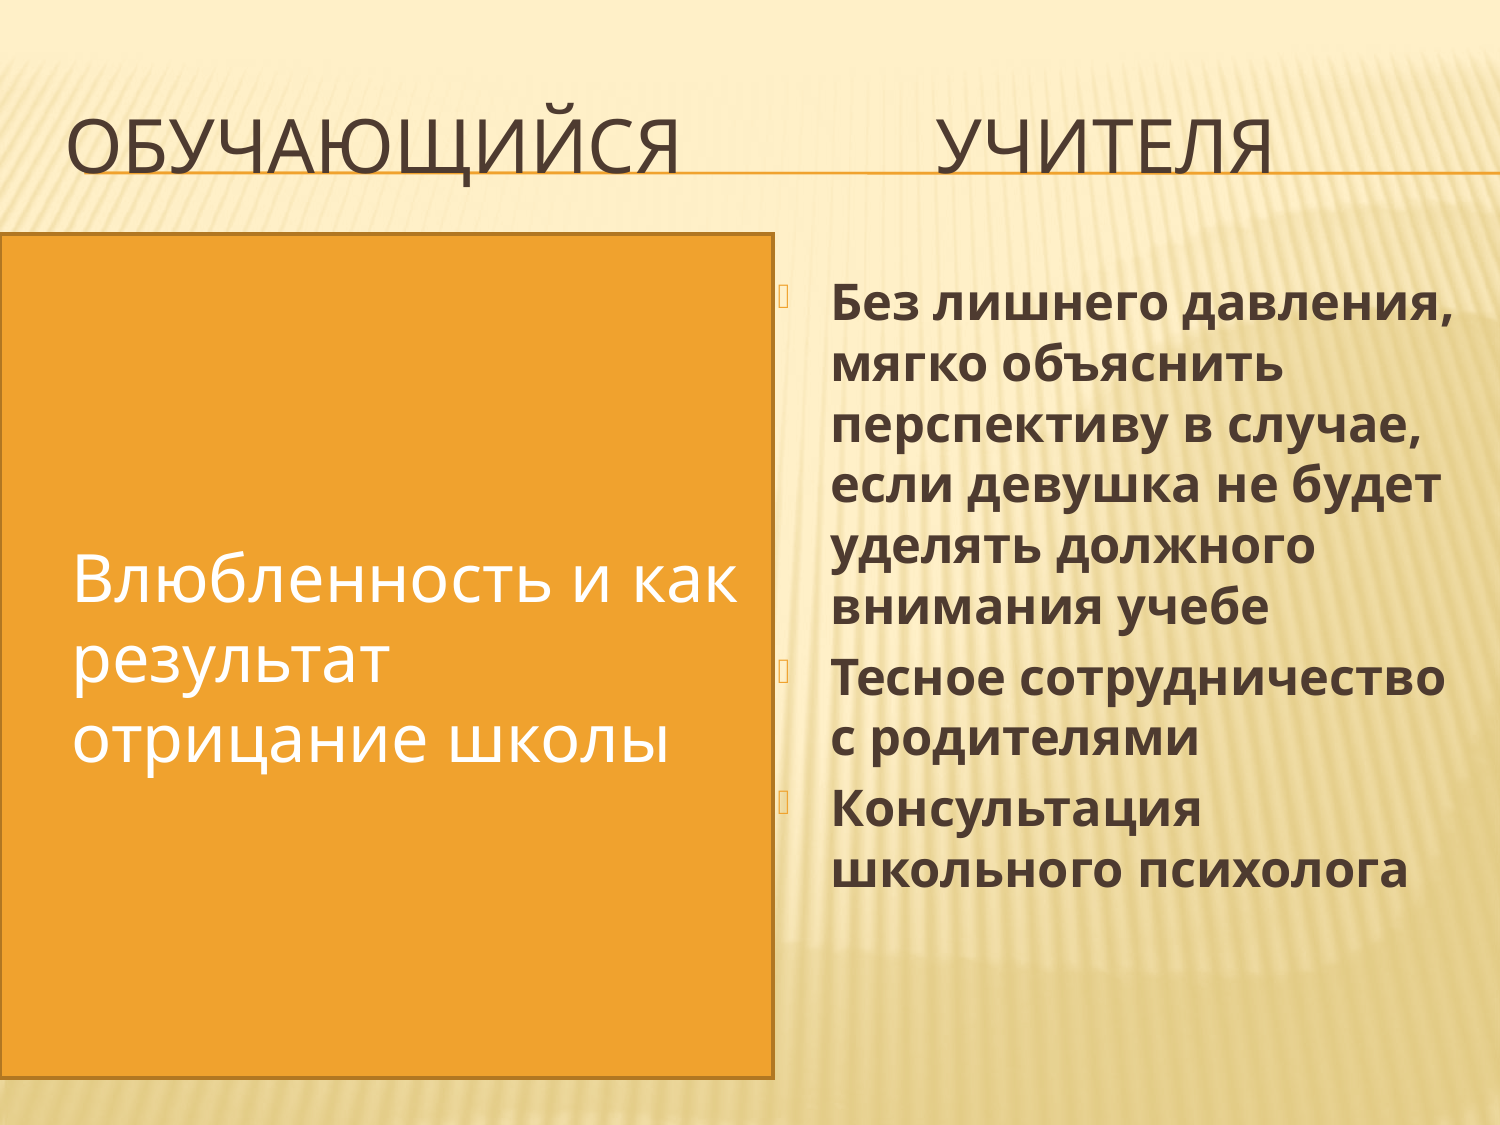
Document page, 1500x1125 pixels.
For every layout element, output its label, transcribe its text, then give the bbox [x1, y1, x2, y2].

title Обучающийся Учителя [49, 75, 1475, 213]
list Без лишнего давления, мягко объяснить перспективу в случае, если девушка не будет уделять должного внимания учебе Тесное сотрудничество с родителями Консультация школьного психолога [775, 262, 1476, 1038]
list Влюбленность и как результат отрицание школы [0, 232, 775, 1080]
